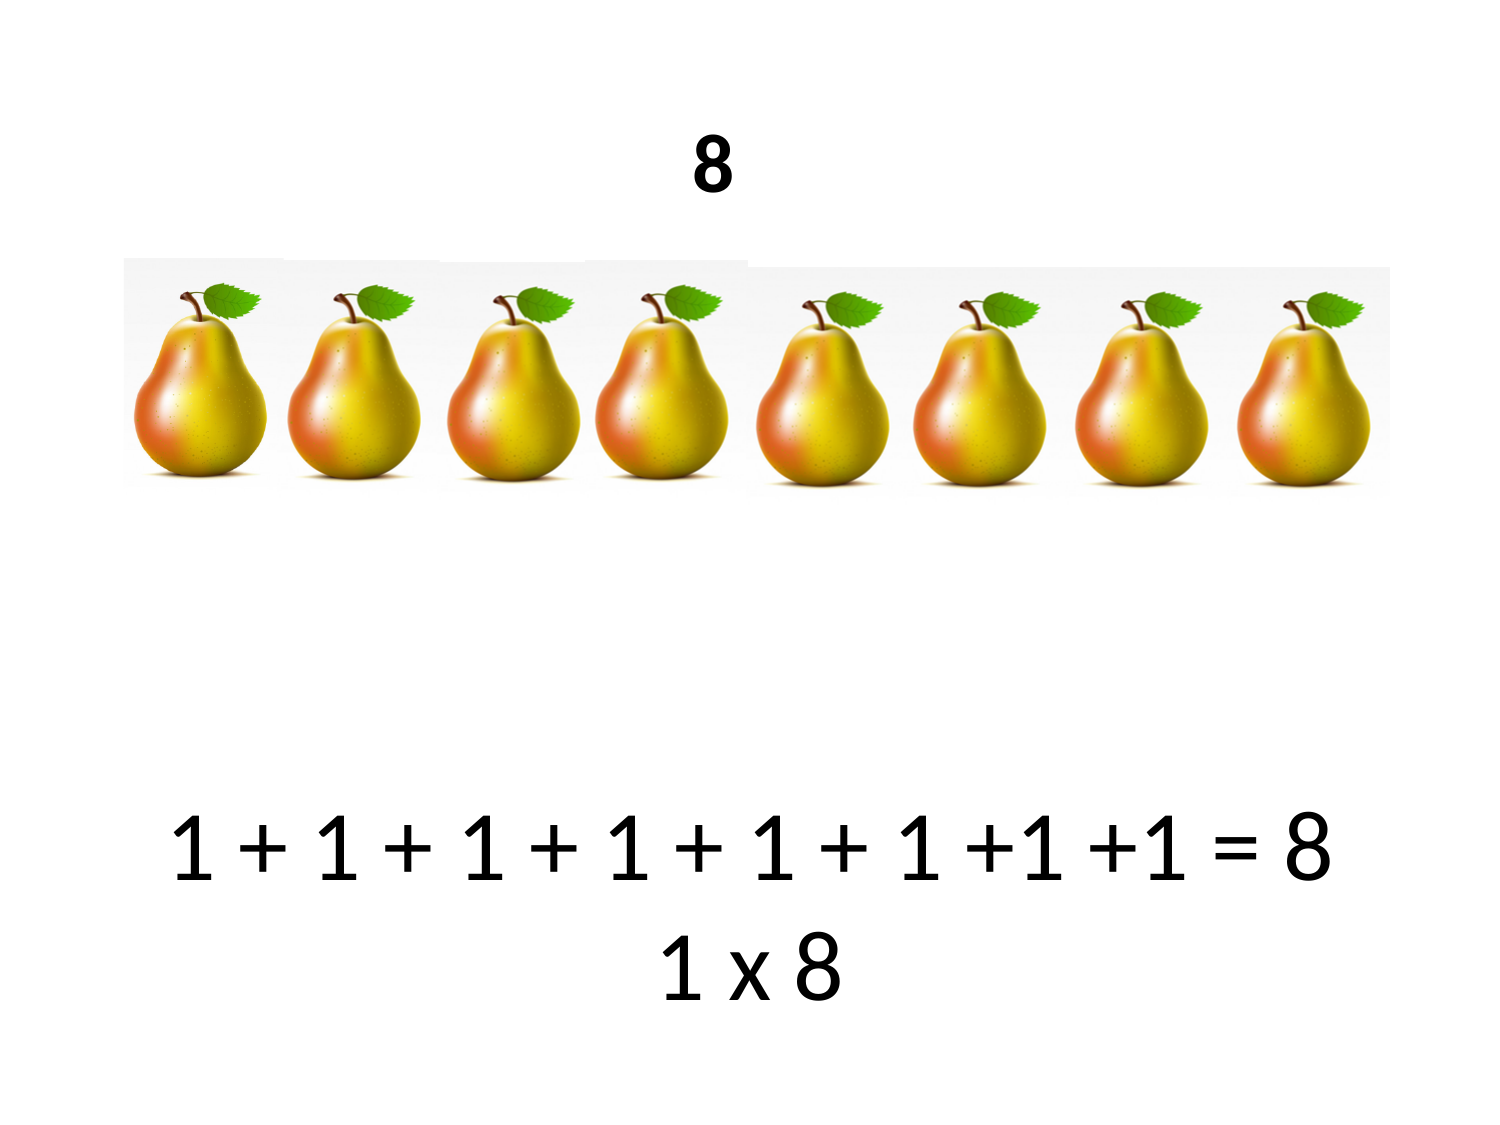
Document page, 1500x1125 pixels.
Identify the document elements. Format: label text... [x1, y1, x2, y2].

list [123, 257, 284, 495]
picture [277, 260, 1391, 505]
text_box 1 + 1 + 1 + 1 + 1 + 1 +1 +1 = 8 1 х 8 [106, 773, 1394, 1028]
text_box 8 [478, 101, 950, 217]
